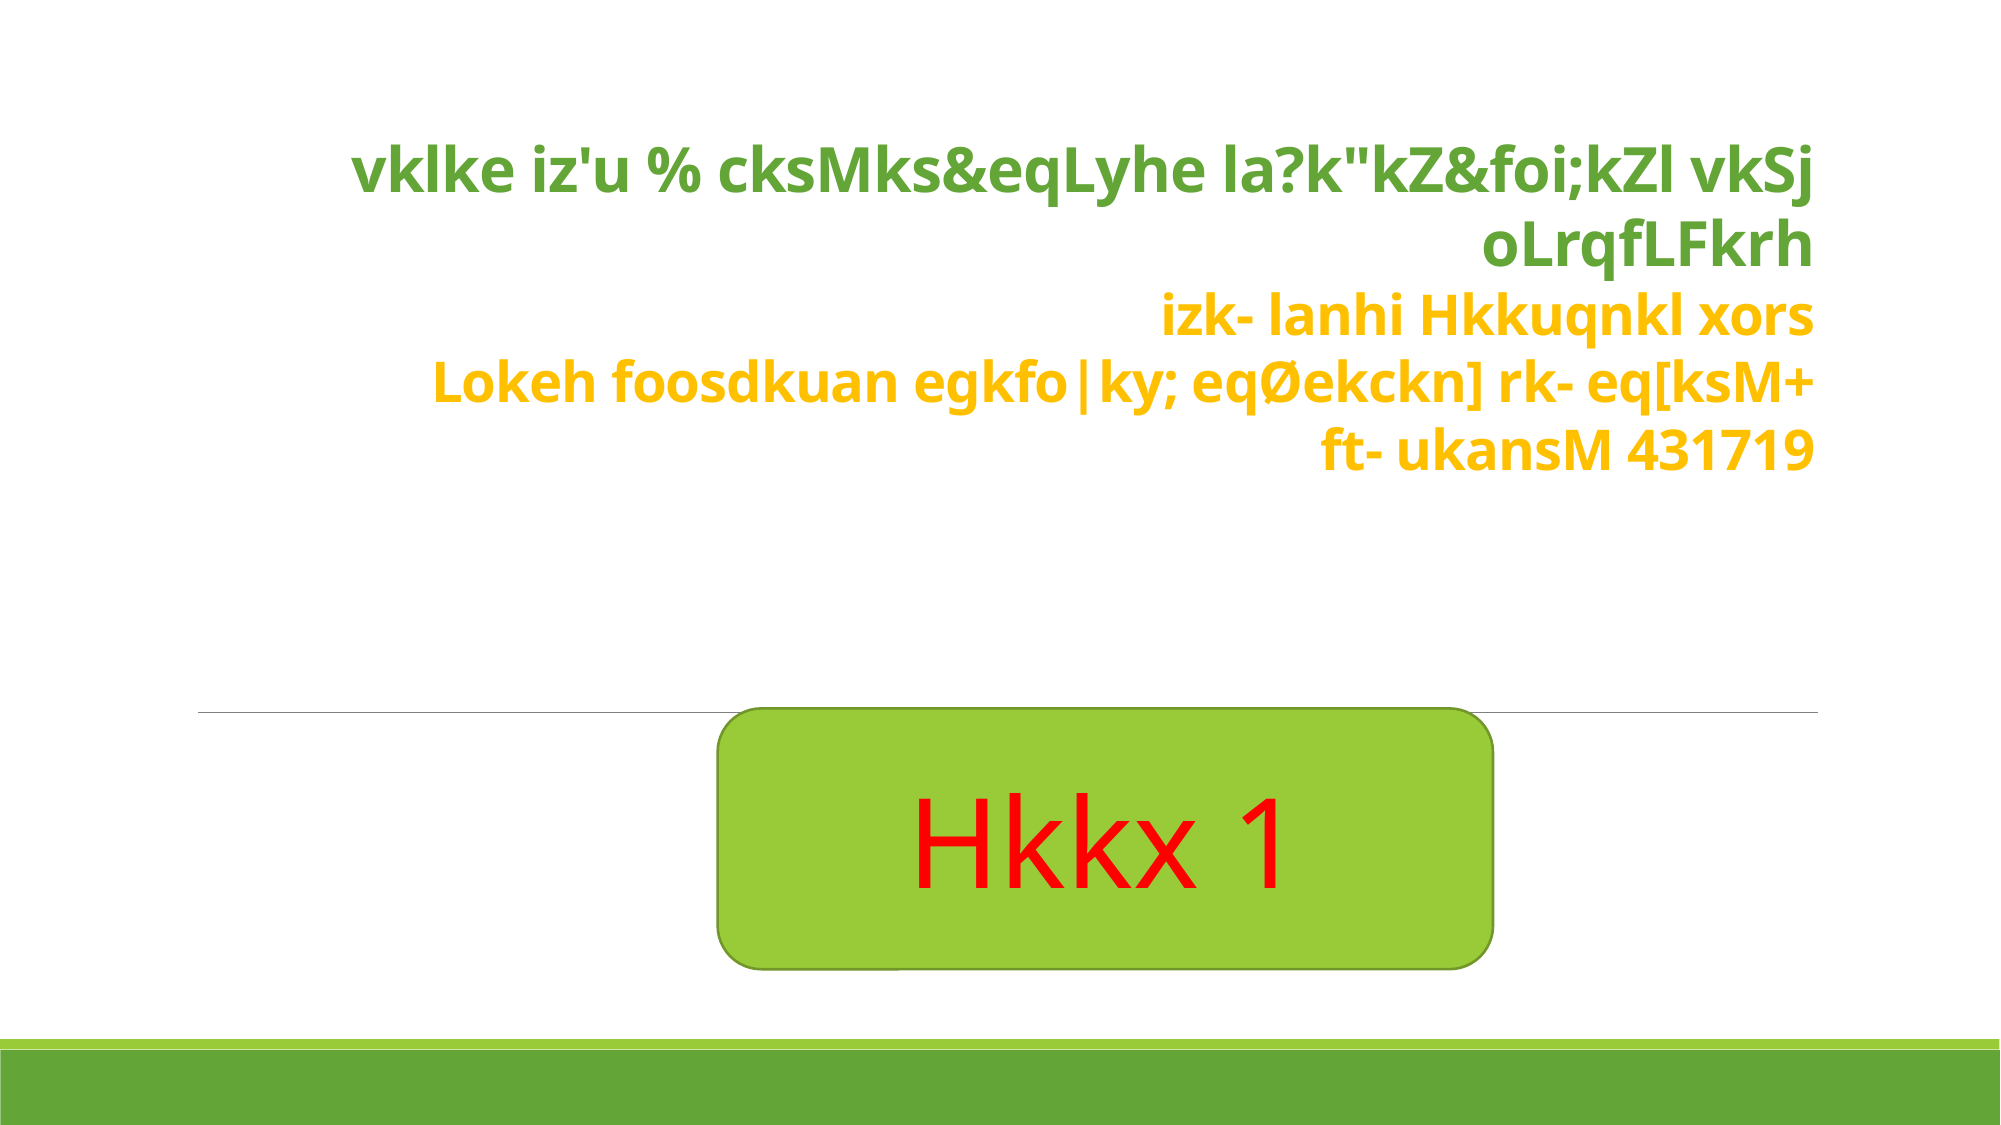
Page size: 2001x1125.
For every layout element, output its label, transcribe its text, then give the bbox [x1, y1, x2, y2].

title vklke iz'u % cksMks&eqLyhe la?k"kZ&foi;kZl vkSj oLrqfLFkrh izk- lanhi Hkkuqnkl xors Lokeh foosdkuan egkfo|ky; eqØekckn] rk- eq[ksM+ ft- ukansM 431719 [180, 120, 1830, 490]
text_box Hkkx 1 [716, 707, 1495, 971]
